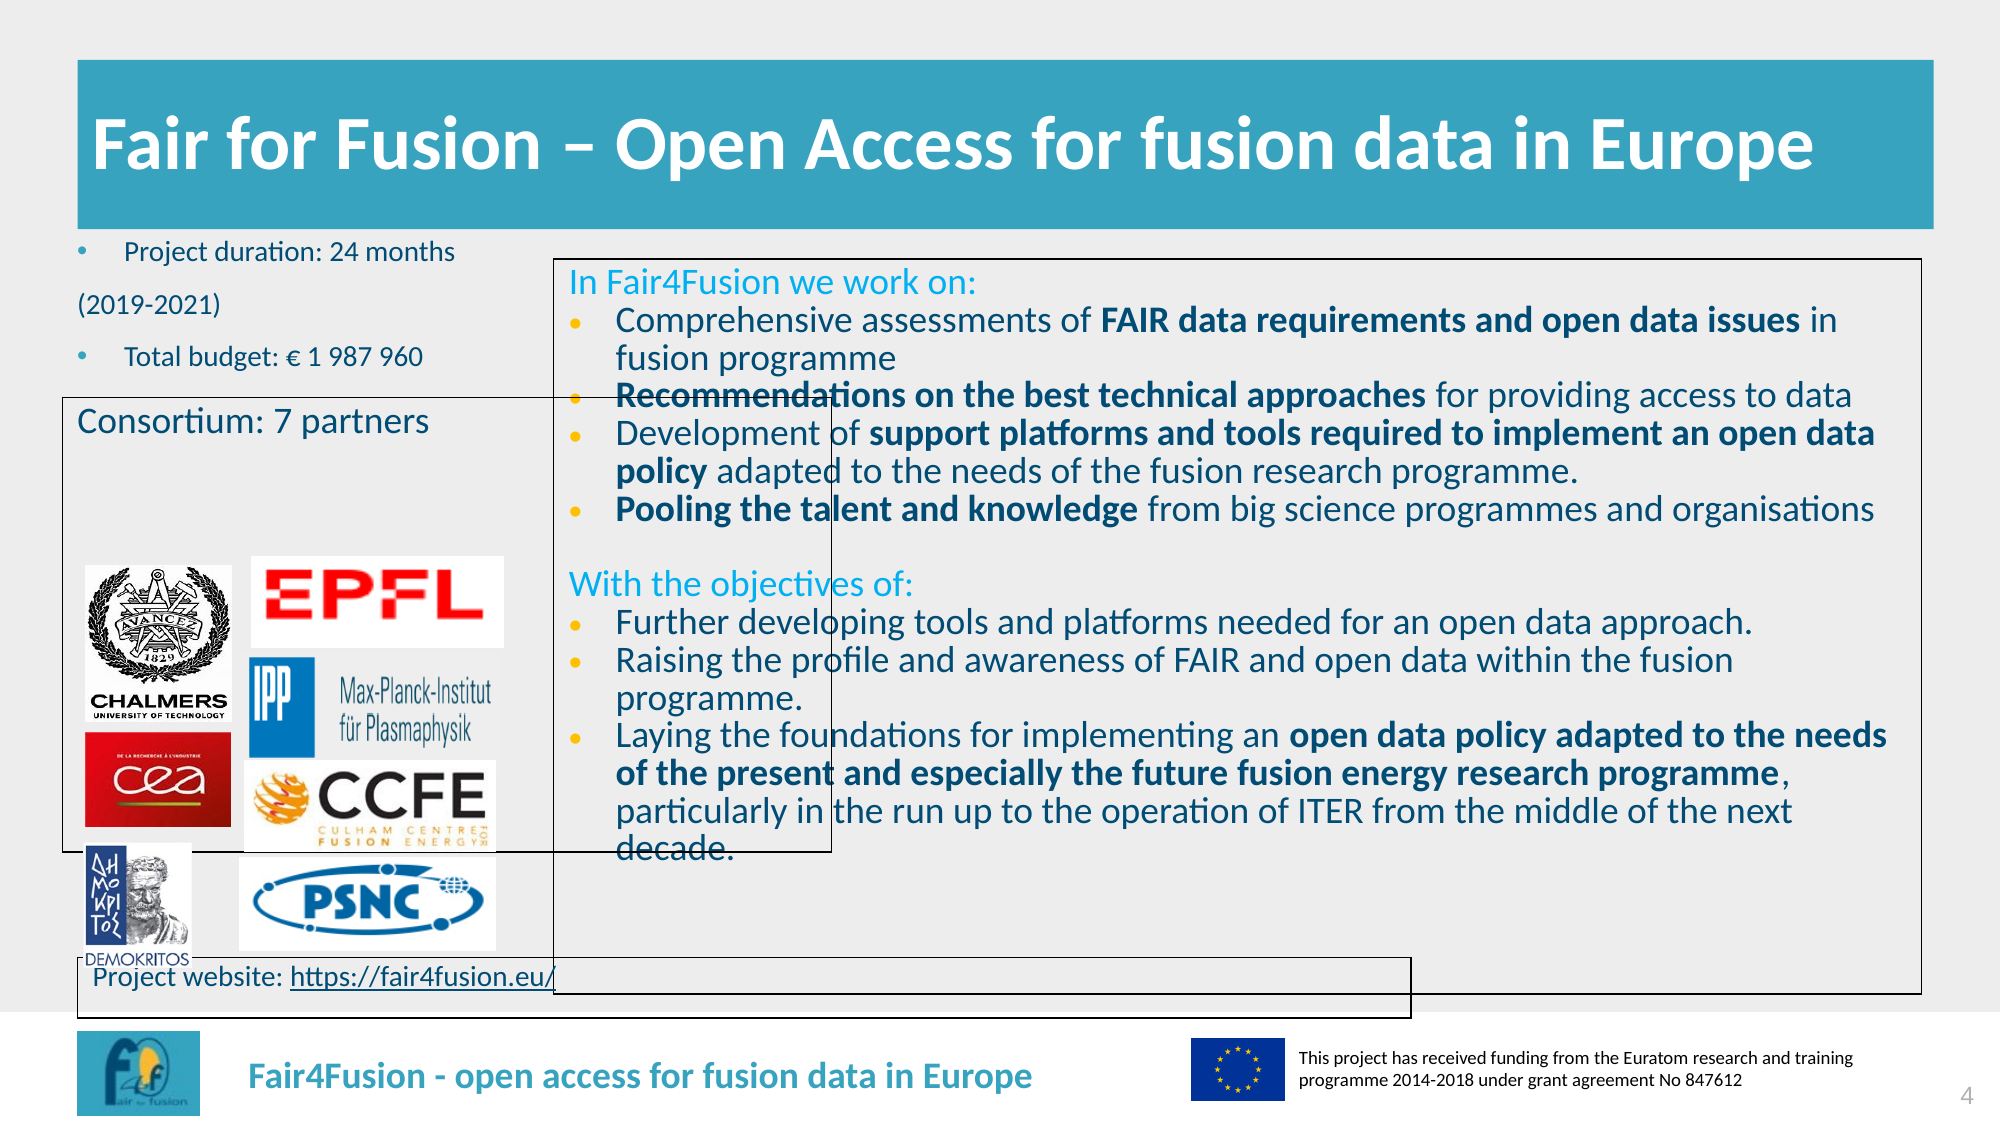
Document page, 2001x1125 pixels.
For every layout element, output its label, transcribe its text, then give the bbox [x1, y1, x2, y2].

picture [83, 841, 192, 968]
picture [85, 732, 231, 828]
picture [239, 857, 496, 951]
picture [251, 555, 504, 649]
picture [77, 1031, 200, 1116]
picture [239, 651, 501, 852]
table_header Consortium: 7 partners [63, 398, 831, 851]
picture [1191, 1038, 1285, 1101]
title Fair for Fusion – Open Access for fusion data in Europe [77, 59, 1934, 229]
list Project duration: 24 months (2019-2021) Total budget: € 1 987 960 [24, 229, 1934, 1014]
slide_number 4 [1539, 1064, 1990, 1125]
table_header In Fair4Fusion we work on: Comprehensive assessments of FAIR data requirements and open data issues in fusion programme Recommendations on the best technical approaches for providing access to data Development of support platforms and tools required to implement an open data policy adapted to the needs of the fusion research programme. Pooling the talent and knowledge from big science programmes and organisations With the objectives of: Further developing tools and platforms needed for an open data approach. Raising the profile and awareness of FAIR and open data within the fusion programme. Laying the foundations for implementing an open data policy adapted to the needs of the present and especially the future fusion energy research programme, particularly in the run up to the operation of ITER from the middle of the next decade. [554, 260, 1921, 993]
picture [85, 565, 232, 722]
table_header Project website: https://fair4fusion.eu/ [78, 958, 1410, 1017]
